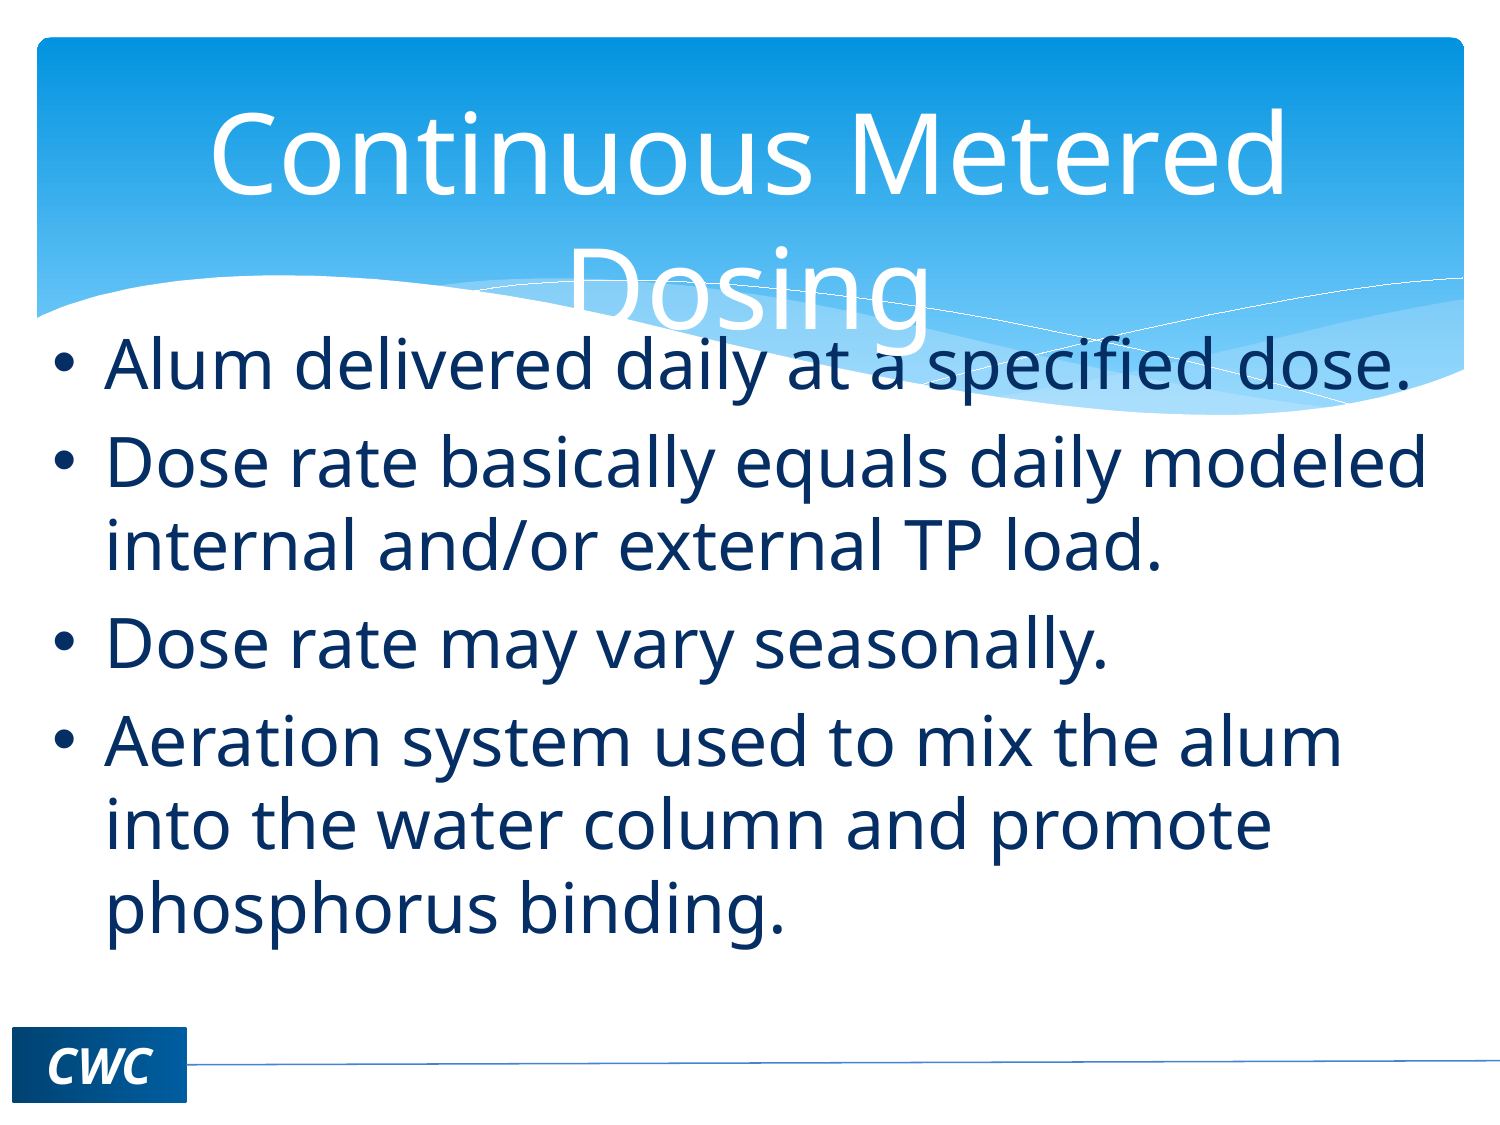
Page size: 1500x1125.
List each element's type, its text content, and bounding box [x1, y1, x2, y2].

title Continuous Metered Dosing [0, 75, 1500, 229]
list Alum delivered daily at a specified dose. Dose rate basically equals daily modeled internal and/or external TP load. Dose rate may vary seasonally. Aeration system used to mix the alum into the water column and promote phosphorus binding. [37, 312, 1463, 1075]
